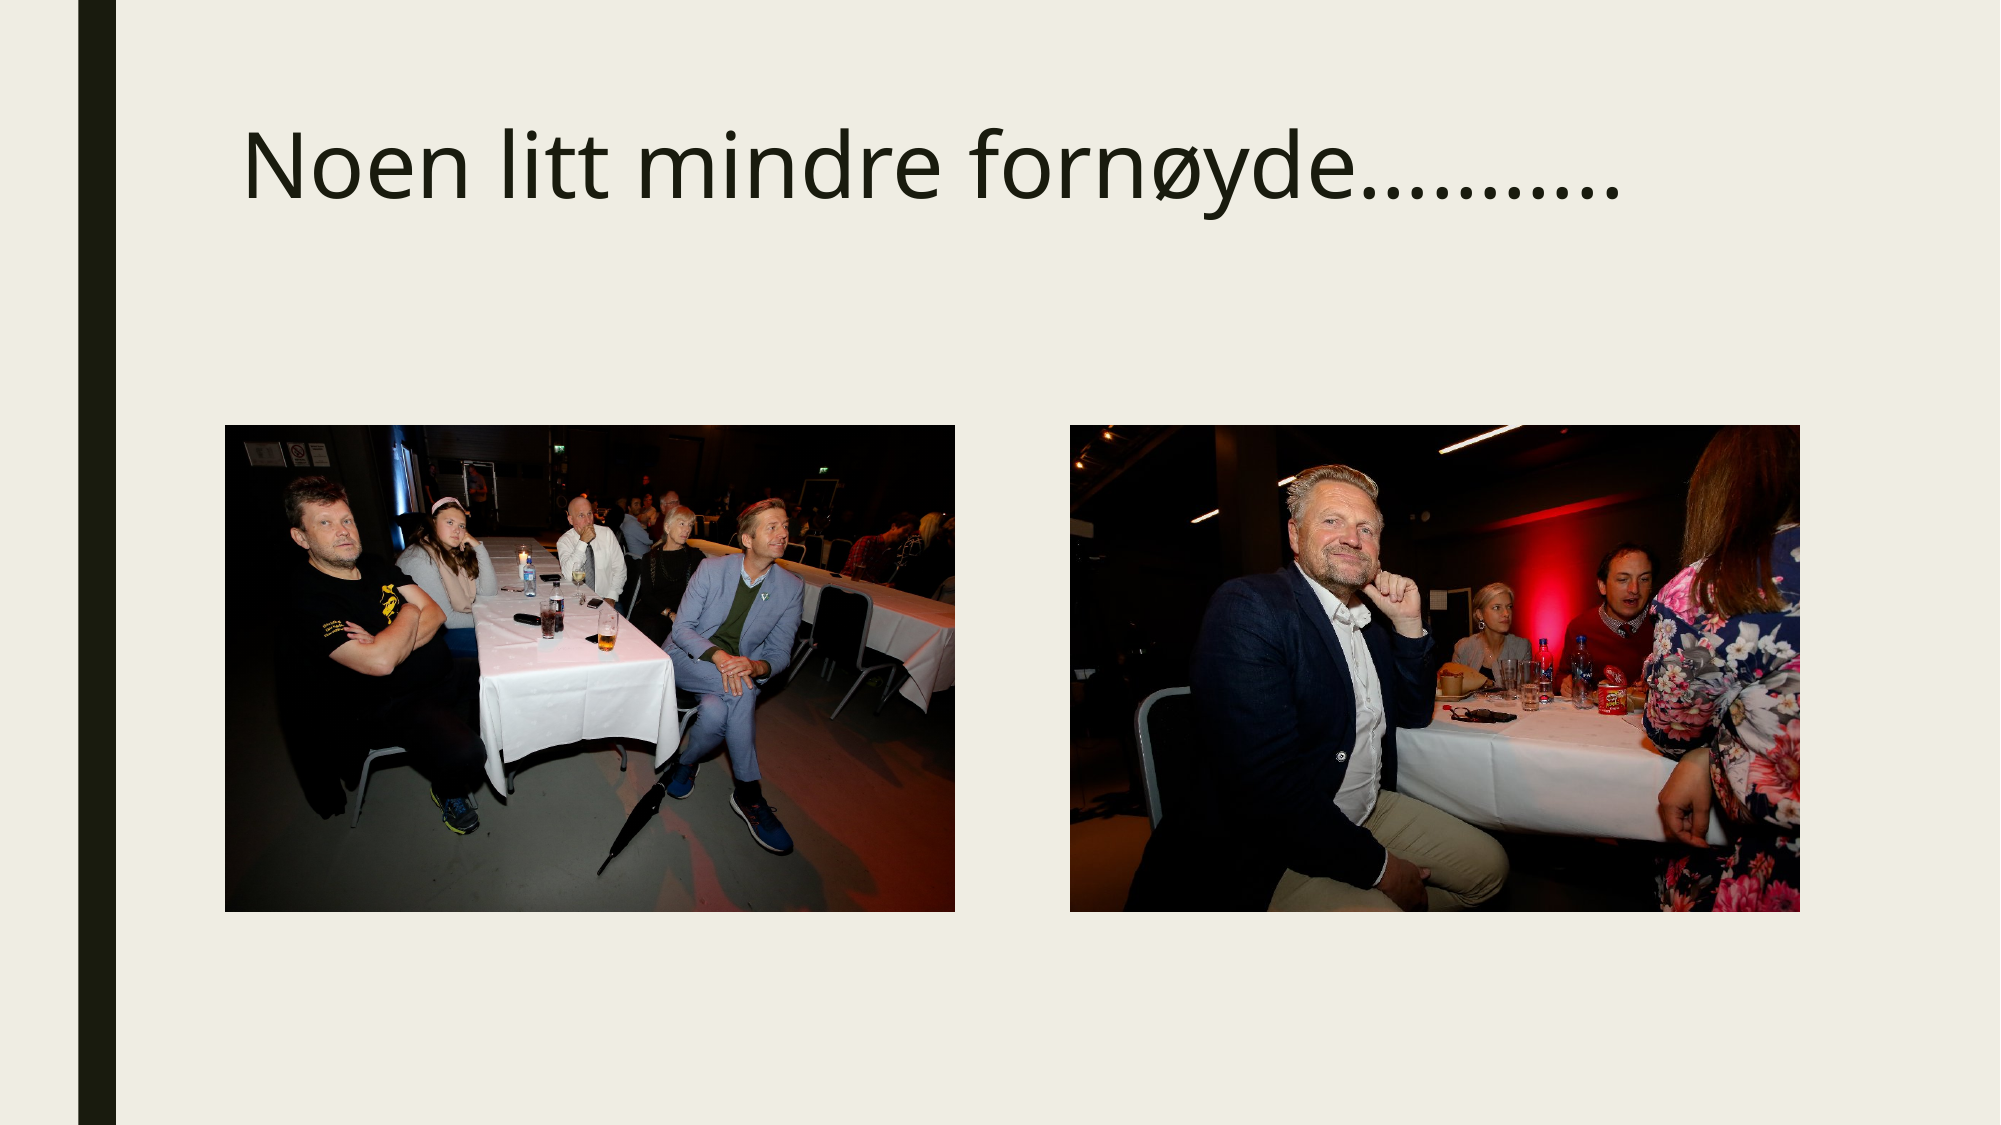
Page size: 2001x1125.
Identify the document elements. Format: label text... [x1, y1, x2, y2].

title Noen litt mindre fornøyde……….. [225, 112, 1800, 357]
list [224, 425, 955, 912]
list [1070, 425, 1800, 912]
